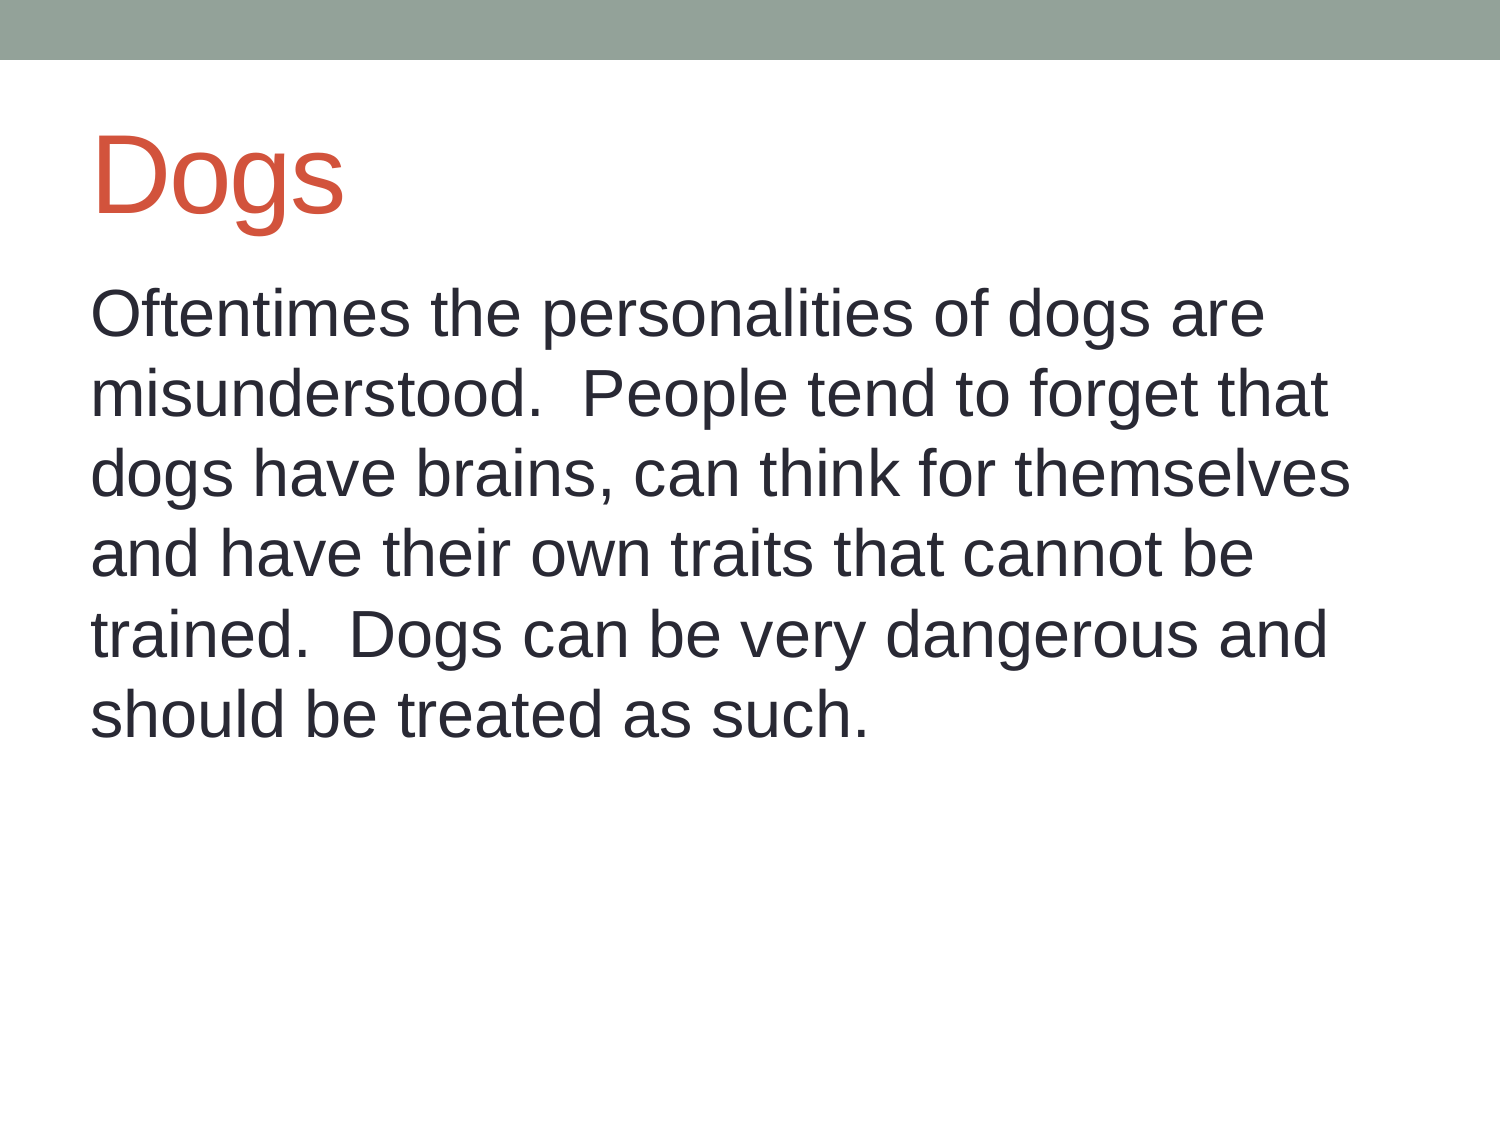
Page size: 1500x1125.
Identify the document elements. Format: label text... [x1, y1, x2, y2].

list Oftentimes the personalities of dogs are misunderstood. People tend to forget that dogs have brains, can think for themselves and have their own traits that cannot be trained. Dogs can be very dangerous and should be treated as such. [75, 262, 1425, 1063]
title Dogs [75, 87, 1425, 250]
